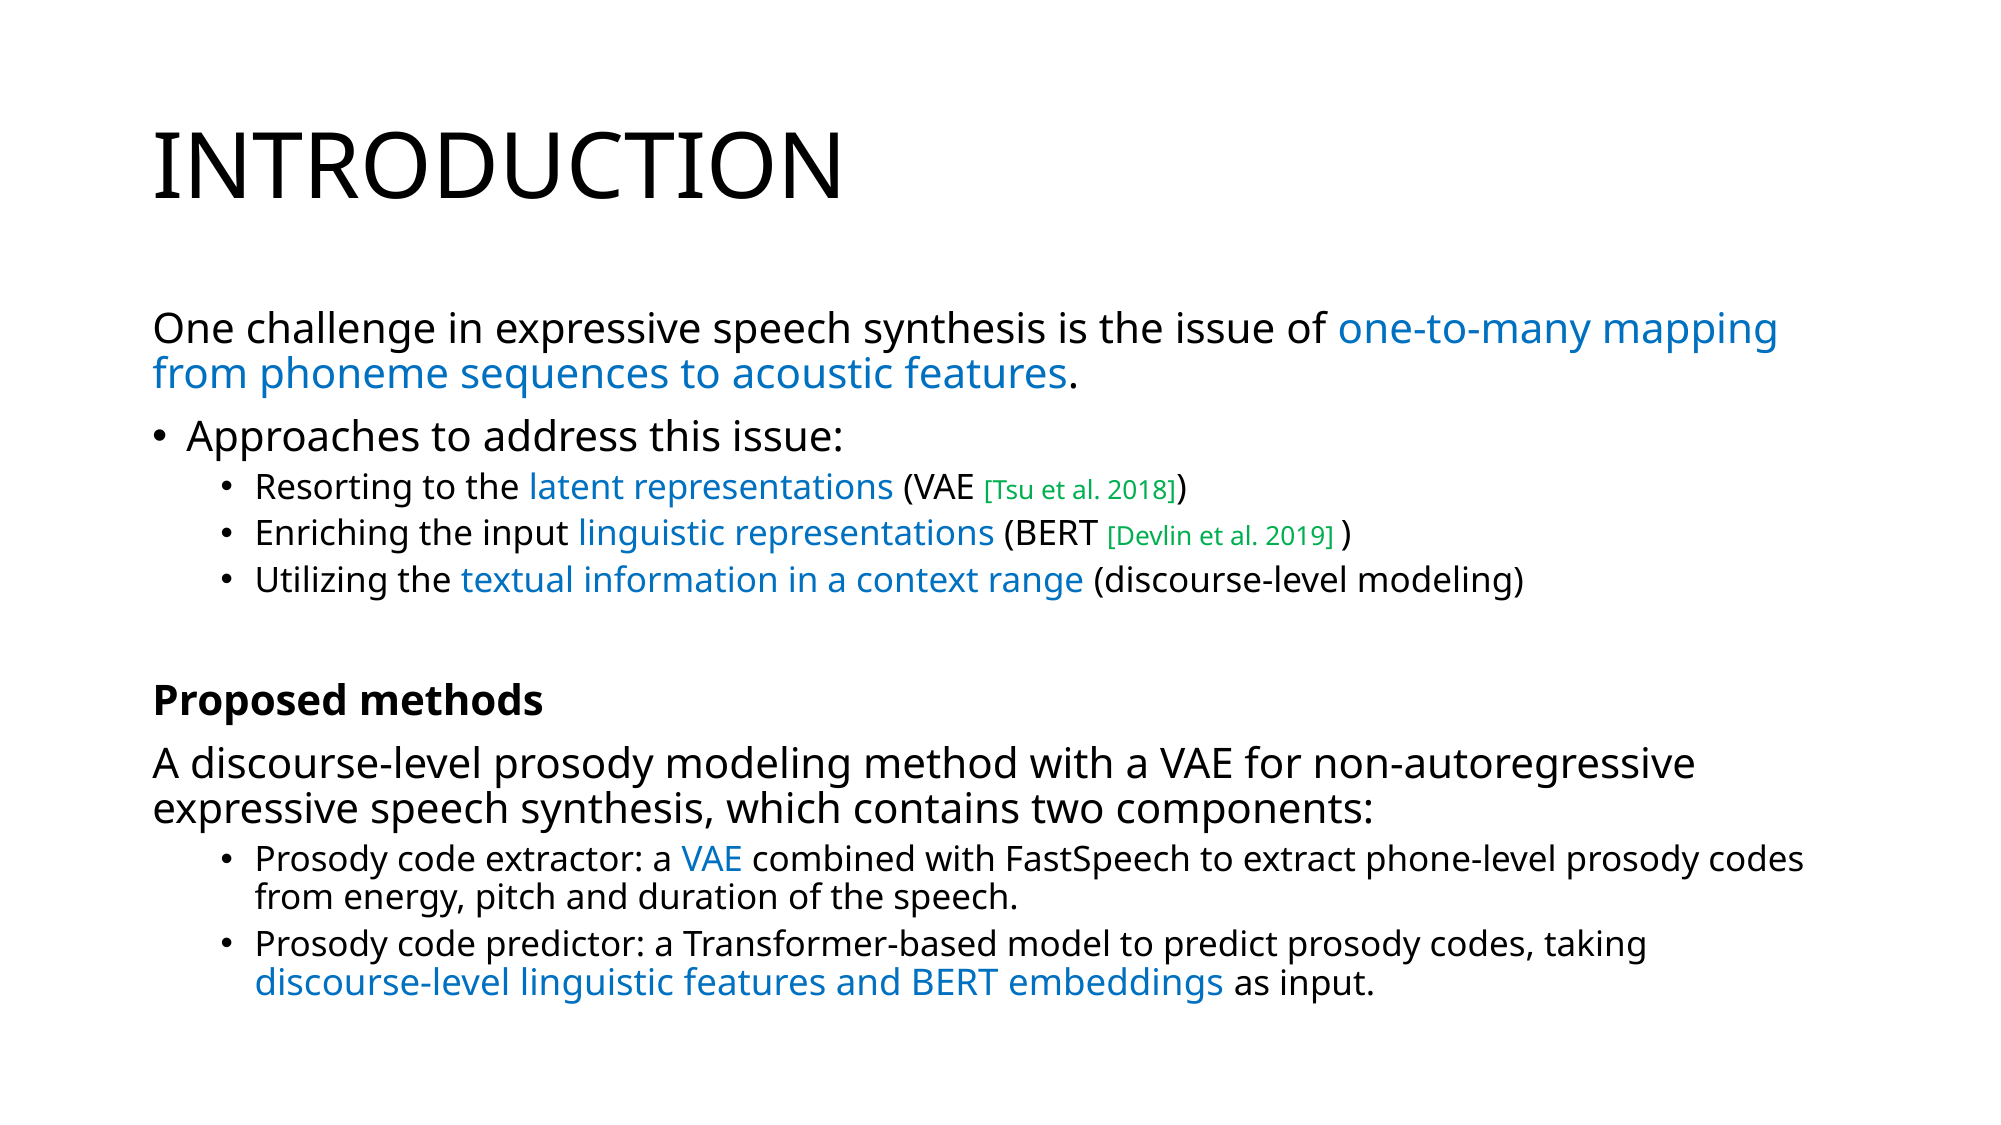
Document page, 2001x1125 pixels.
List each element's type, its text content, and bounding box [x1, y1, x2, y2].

list One challenge in expressive speech synthesis is the issue of one-to-many mapping from phoneme sequences to acoustic features. Approaches to address this issue: Resorting to the latent representations (VAE [Tsu et al. 2018]) Enriching the input linguistic representations (BERT [Devlin et al. 2019] ) Utilizing the textual information in a context range (discourse-level modeling) Proposed methods A discourse-level prosody modeling method with a VAE for non-autoregressive expressive speech synthesis, which contains two components: Prosody code extractor: a VAE combined with FastSpeech to extract phone-level prosody codes from energy, pitch and duration of the speech. Prosody code predictor: a Transformer-based model to predict prosody codes, taking discourse-level linguistic features and BERT embeddings as input. [137, 299, 1848, 1014]
title INTRODUCTION [137, 59, 1863, 278]
